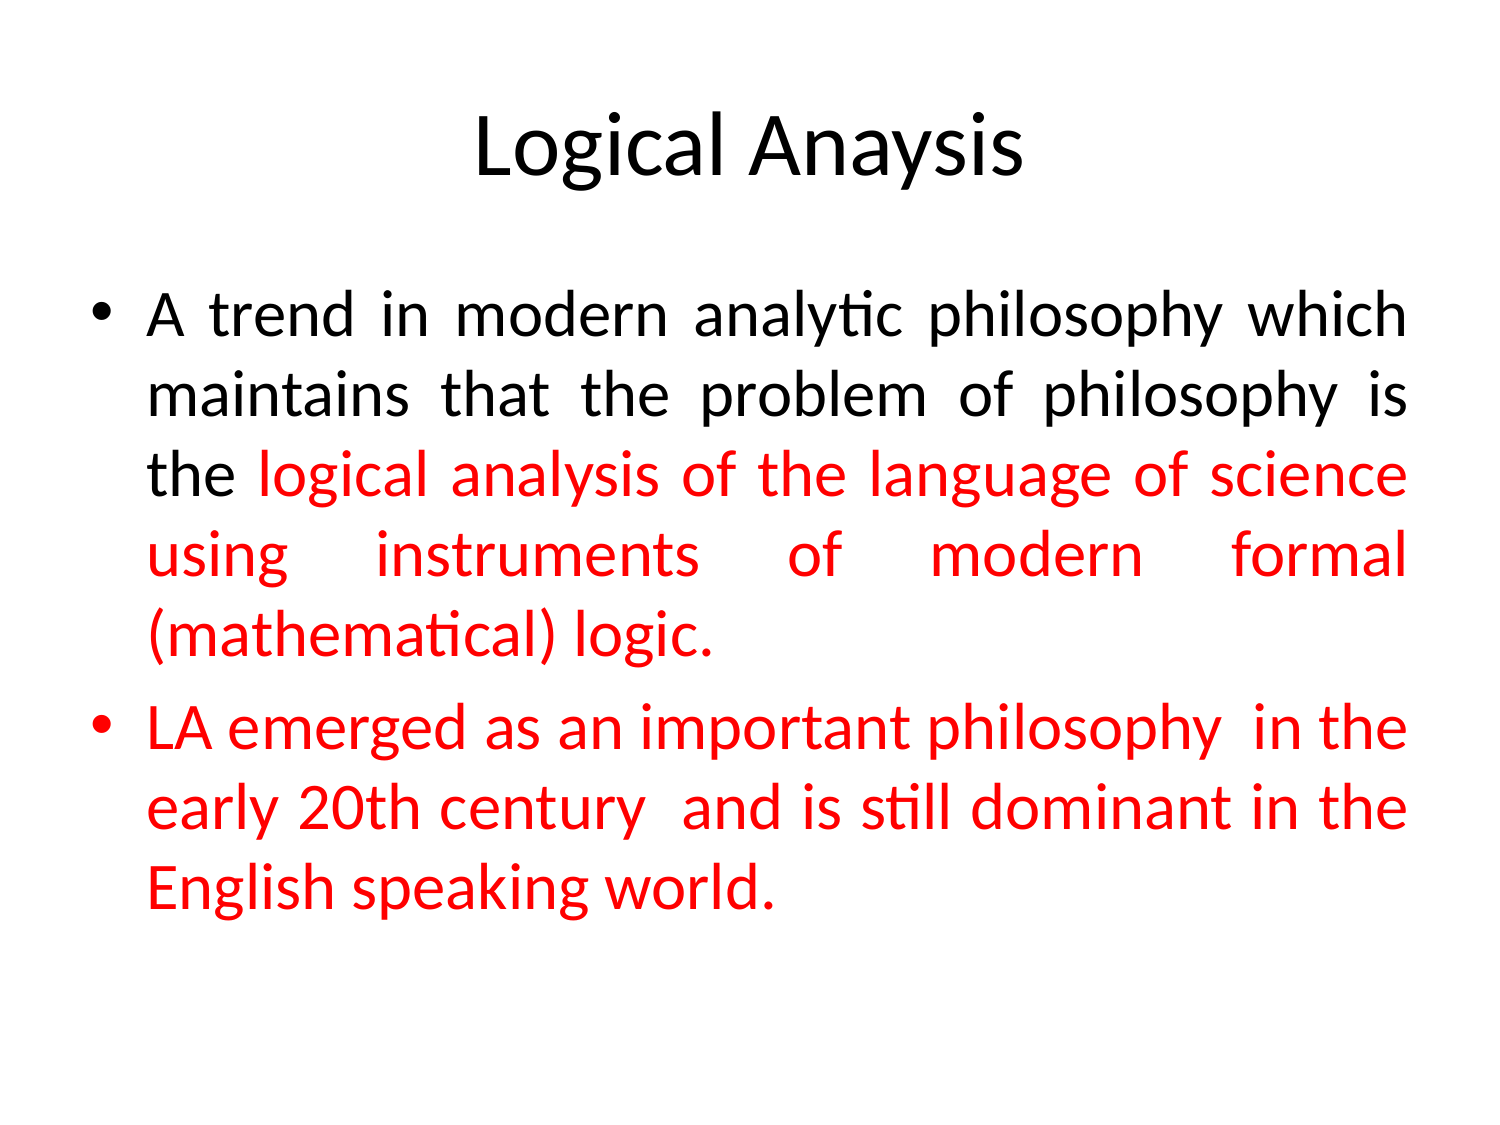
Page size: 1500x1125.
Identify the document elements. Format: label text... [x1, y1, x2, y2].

list A trend in modern analytic philosophy which maintains that the problem of philosophy is the logical analysis of the language of science using instruments of modern formal (mathematical) logic. LA emerged as an important philosophy in the early 20th century and is still dominant in the English speaking world. [75, 262, 1425, 1005]
title Logical Anaysis [75, 45, 1425, 233]
